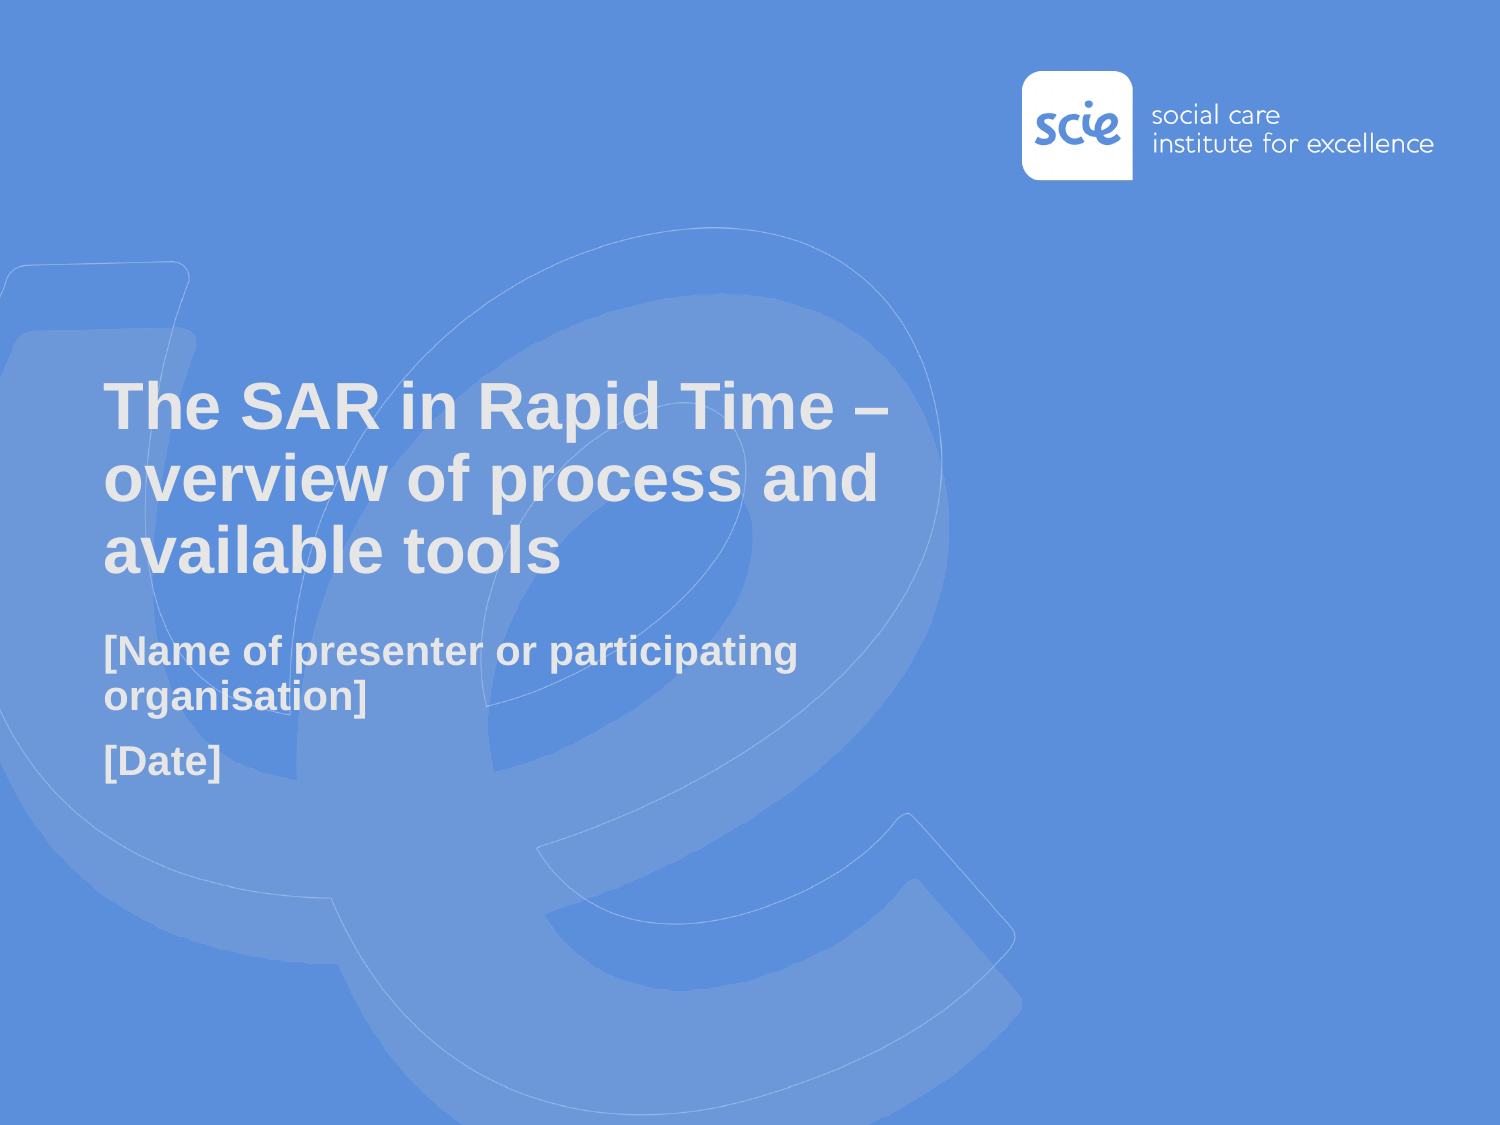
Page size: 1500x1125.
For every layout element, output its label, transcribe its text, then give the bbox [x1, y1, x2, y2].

title The SAR in Rapid Time – overview of process and available tools [88, 349, 1088, 611]
list [Name of presenter or participating organisation] [Date] [88, 621, 1088, 1071]
picture [1021, 70, 1435, 181]
